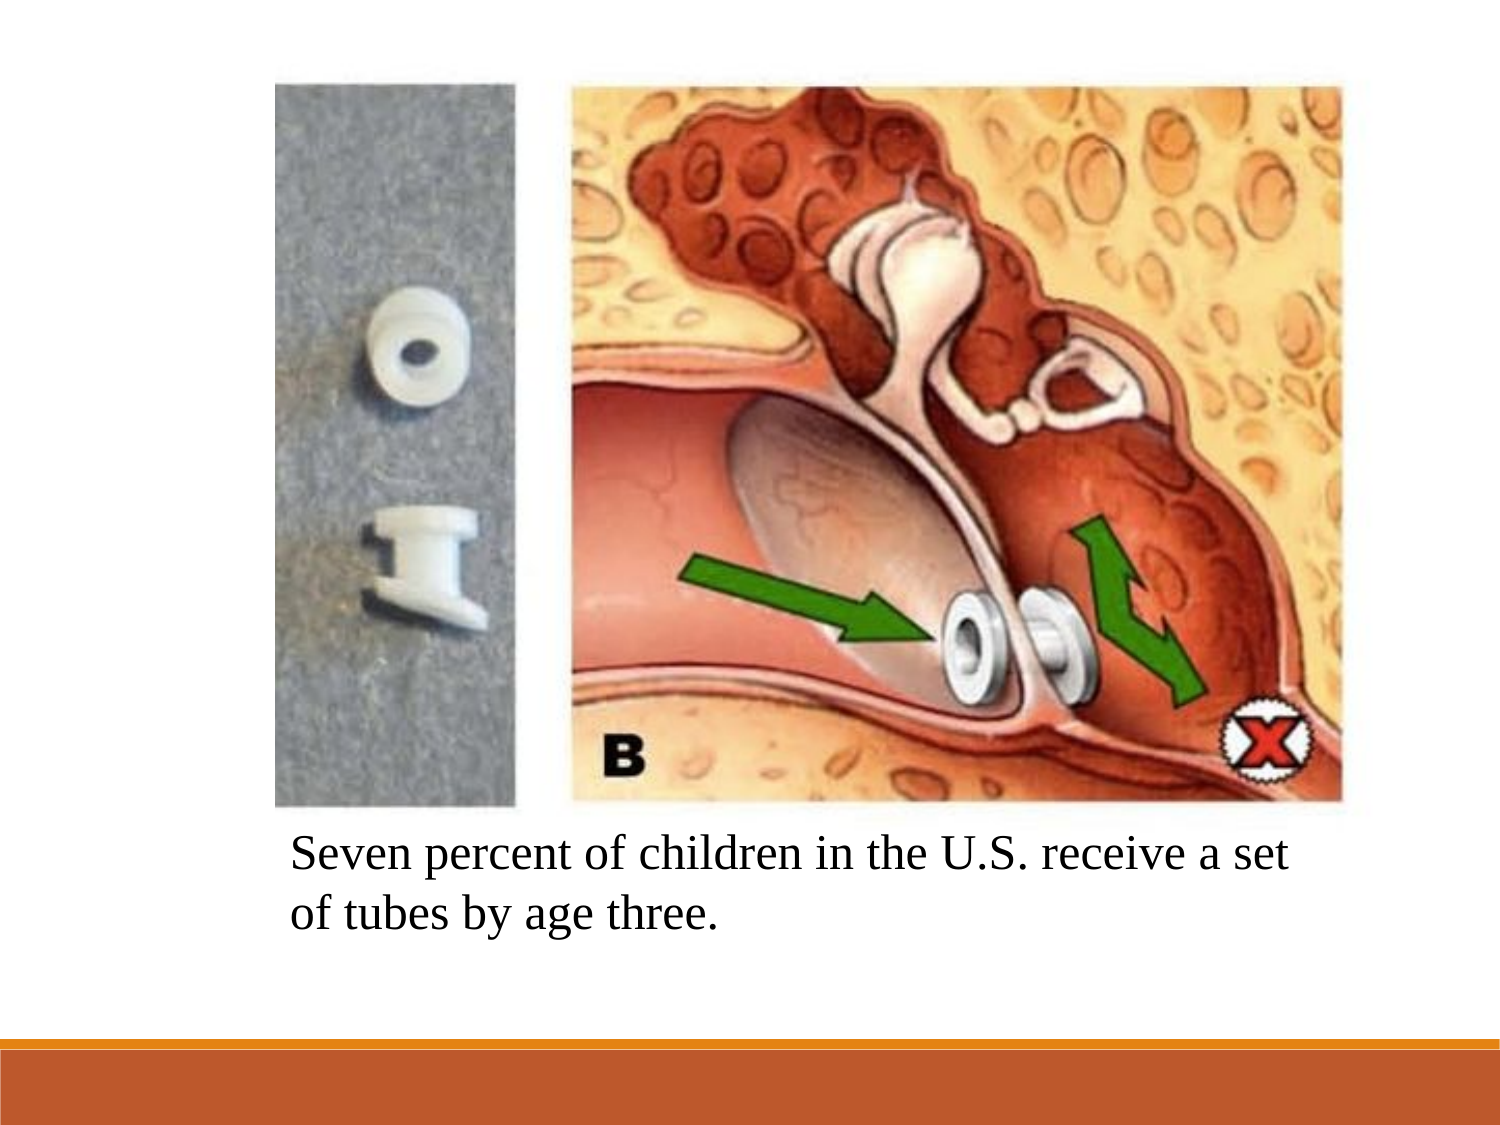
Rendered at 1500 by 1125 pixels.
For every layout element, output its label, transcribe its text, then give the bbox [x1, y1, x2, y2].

picture [274, 49, 1384, 851]
text_box Seven percent of children in the U.S. receive a set of tubes by age three. [275, 857, 1350, 948]
